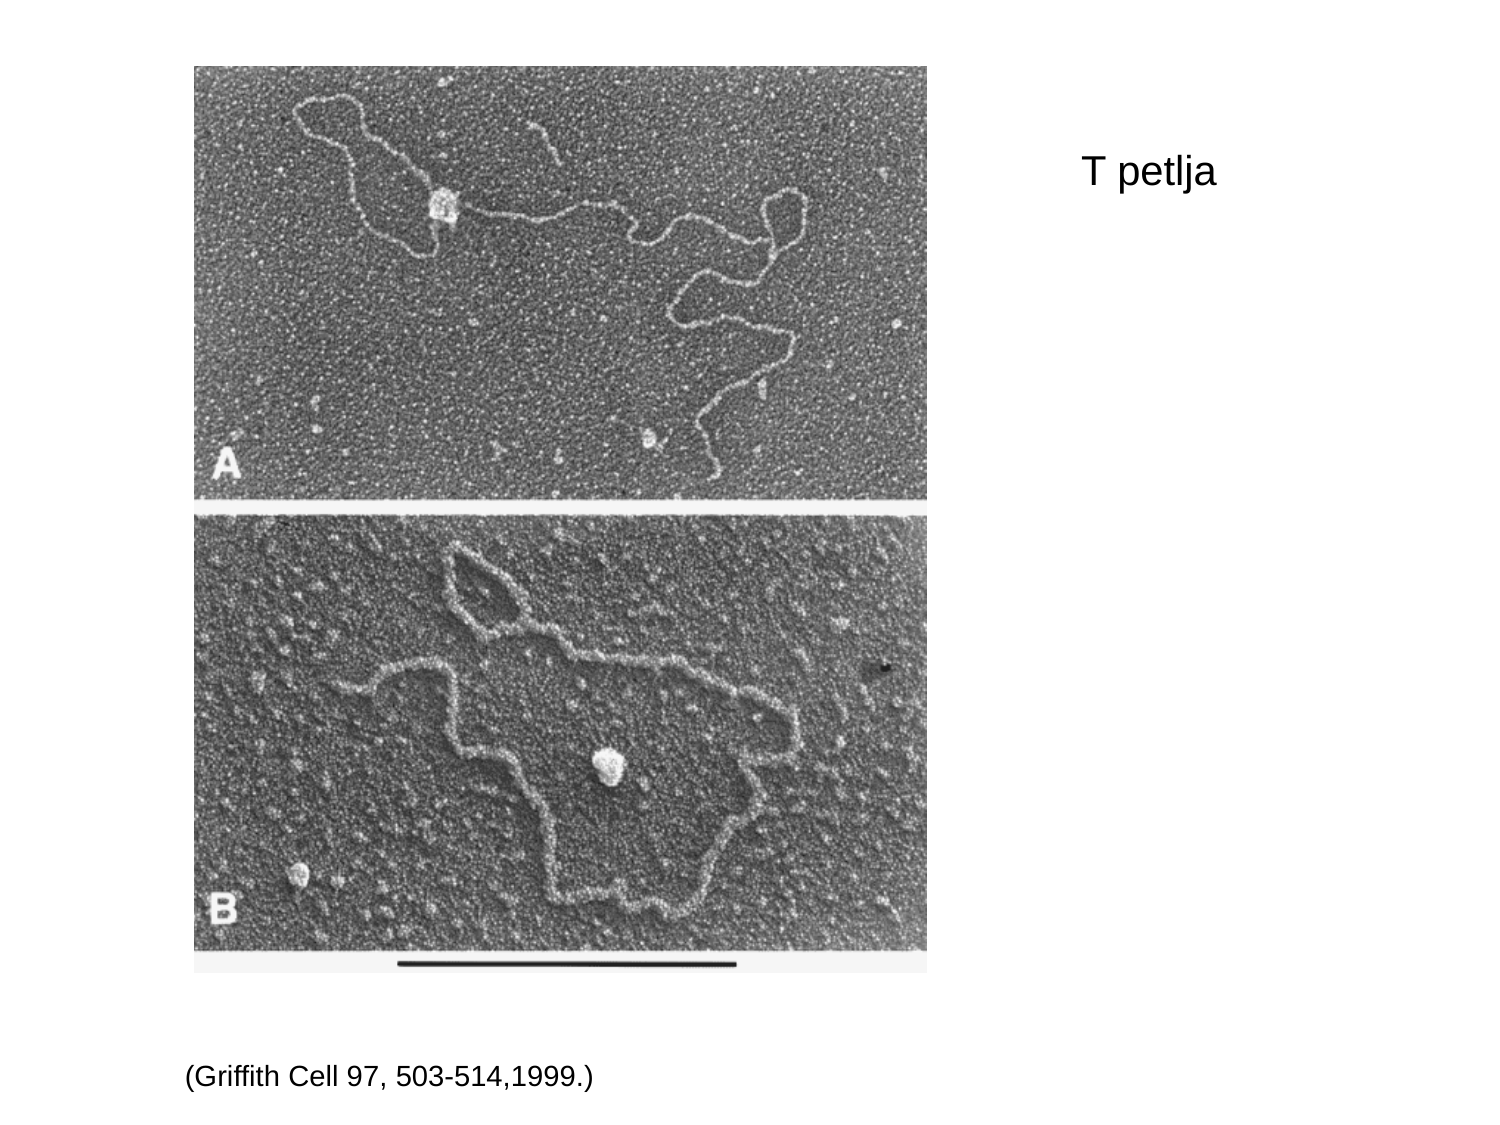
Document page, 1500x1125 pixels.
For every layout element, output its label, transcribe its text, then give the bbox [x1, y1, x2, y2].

text_box T petlja [1066, 136, 1232, 202]
text_box (Griffith Cell 97, 503-514,1999.) [170, 990, 610, 1100]
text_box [194, 66, 927, 973]
